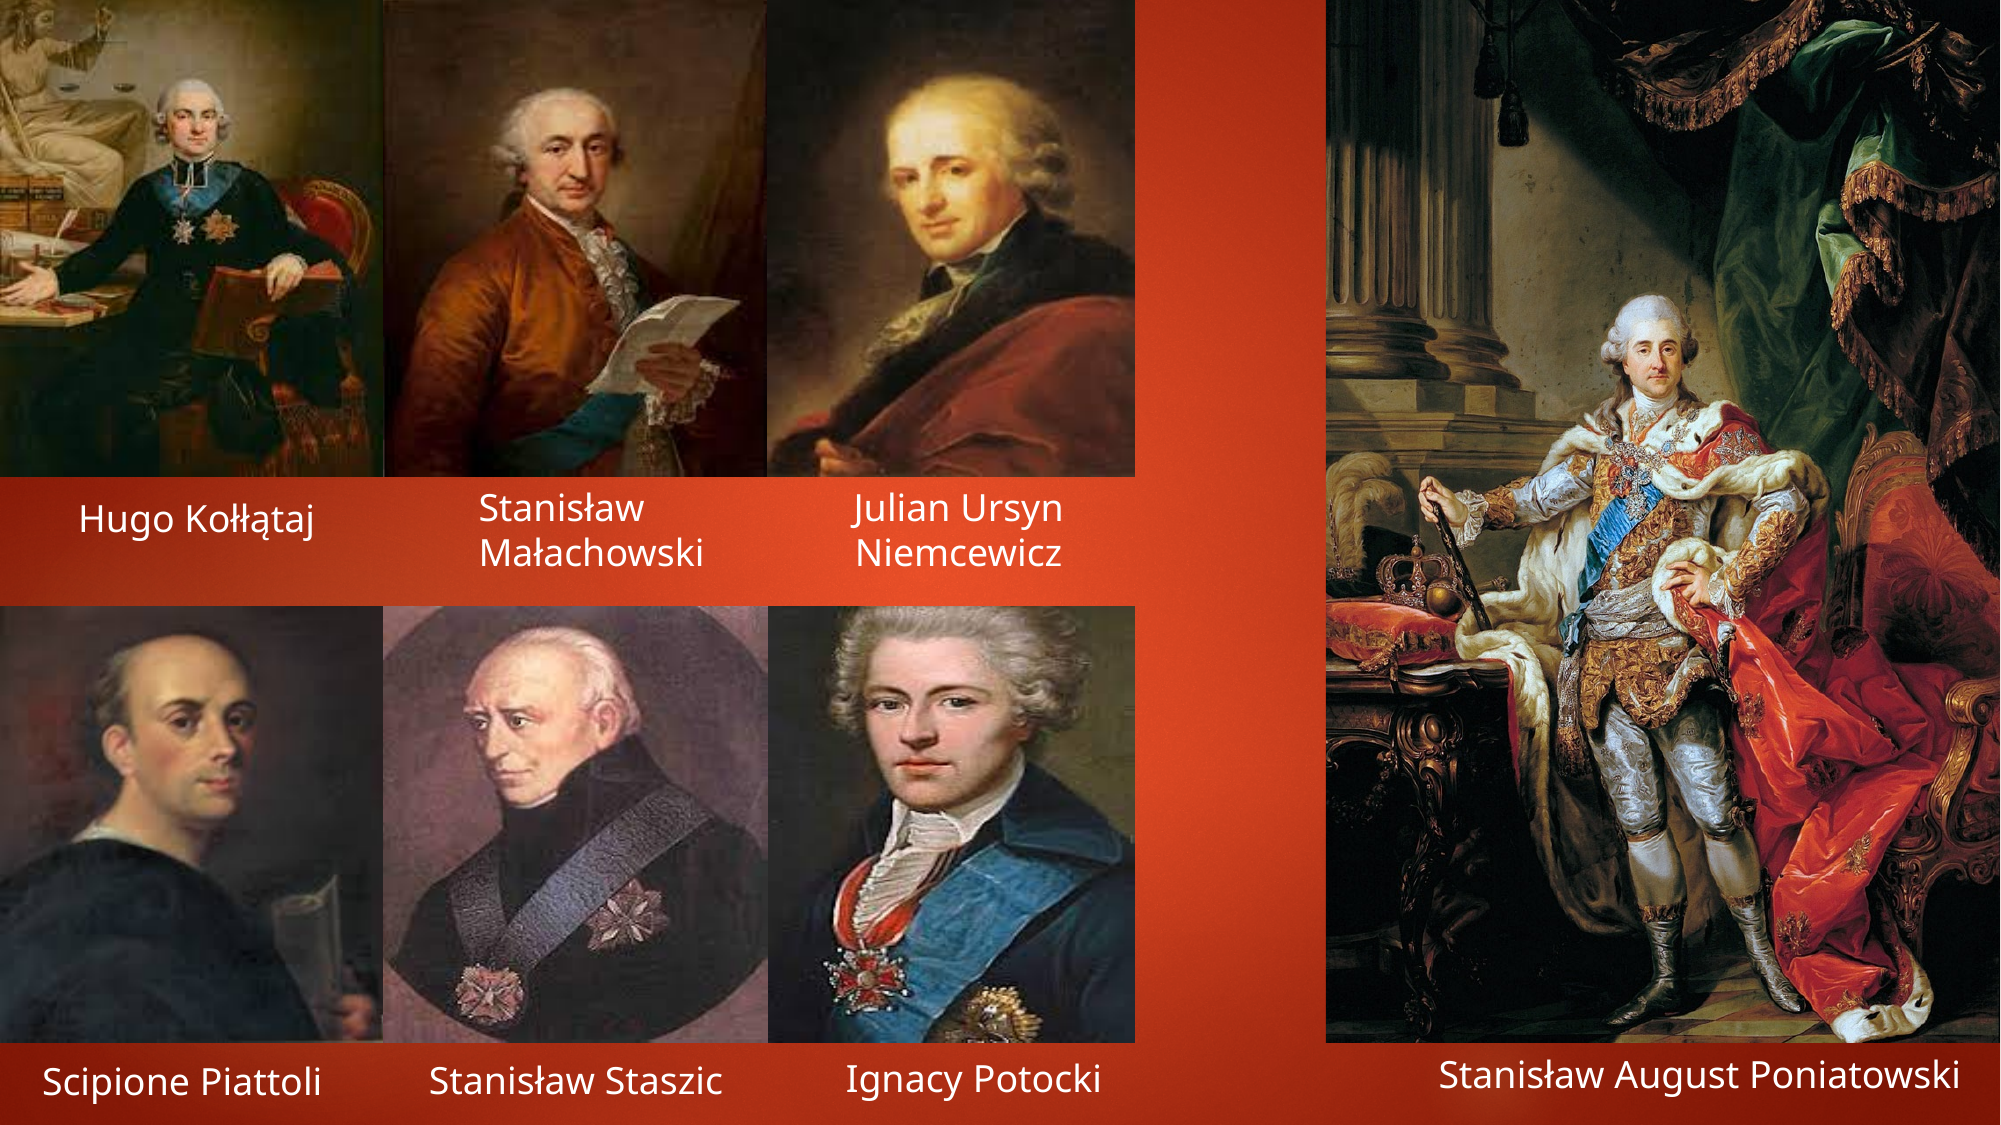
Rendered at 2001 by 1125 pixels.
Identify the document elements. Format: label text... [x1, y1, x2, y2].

text_box Stanisław Małachowski [463, 487, 766, 581]
text_box Hugo Kołłątaj [63, 488, 431, 548]
picture [1312, 0, 2000, 1125]
text_box Ignacy Potocki [831, 1047, 1169, 1107]
text_box Stanisław Staszic [414, 1052, 777, 1109]
picture [0, 0, 1135, 1125]
text_box Scipione Piattoli [27, 1052, 390, 1111]
text_box Stanisław August Poniatowski [1423, 1051, 2000, 1104]
text_box Julian Ursyn Niemcewicz [782, 485, 1135, 581]
